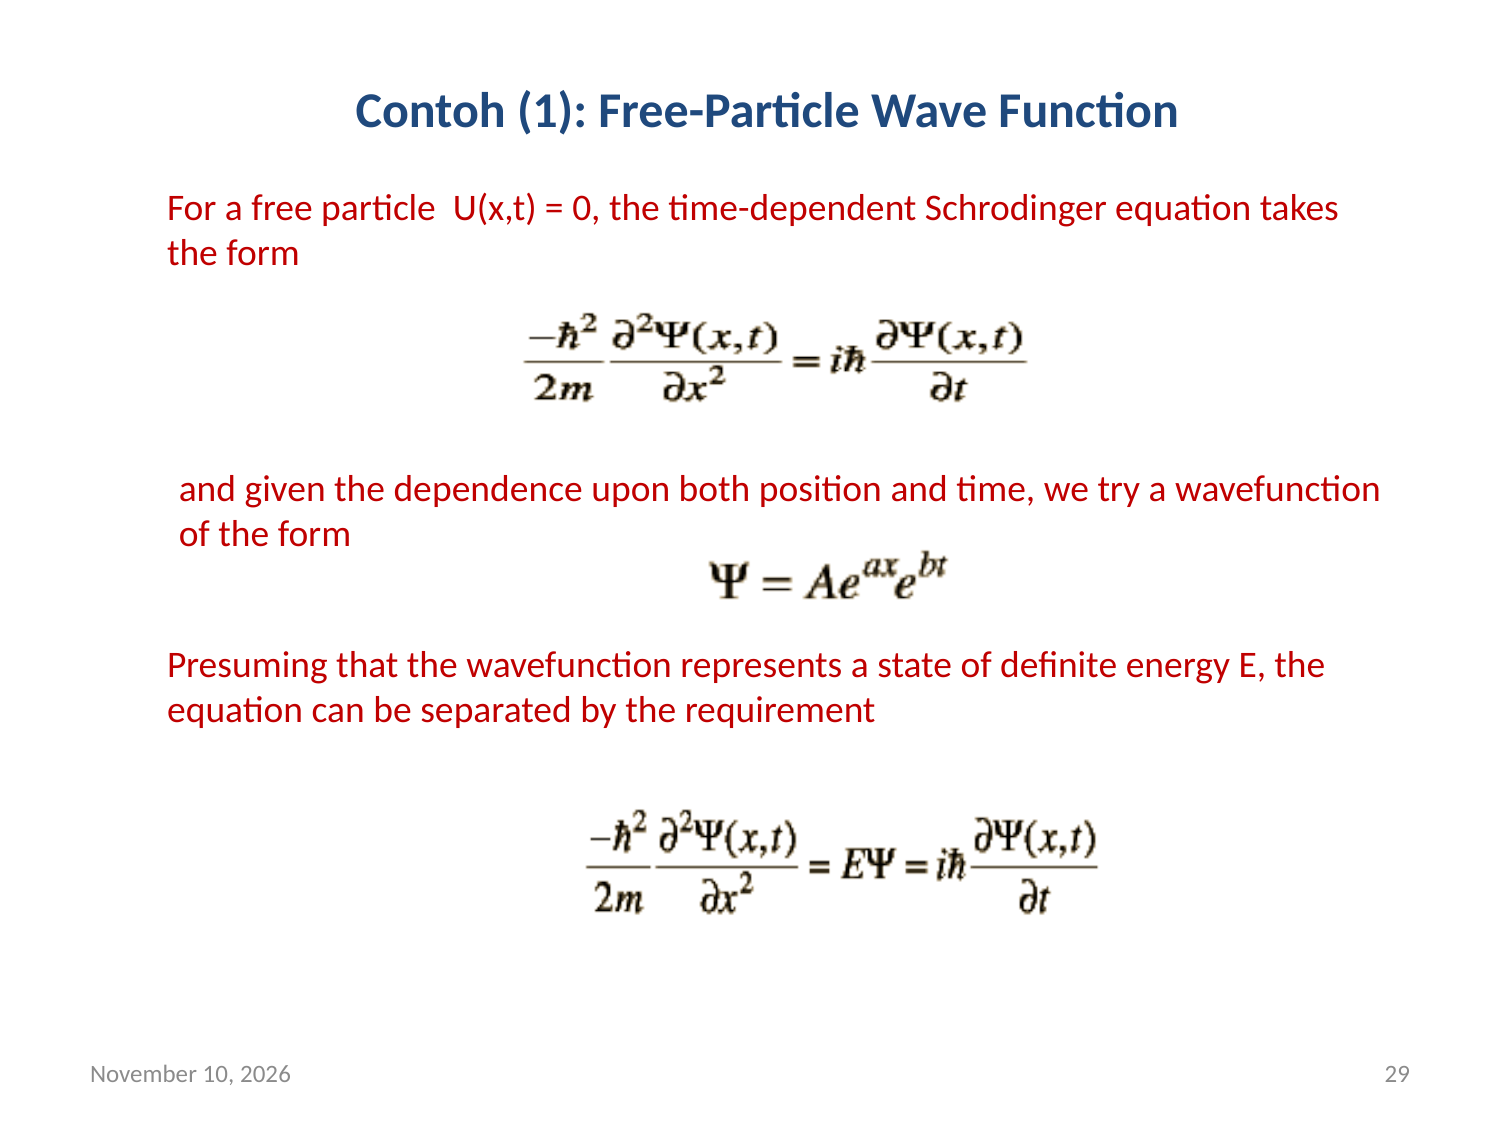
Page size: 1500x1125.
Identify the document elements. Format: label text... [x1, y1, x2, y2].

text_box For a free particle U(x,t) = 0, the time-dependent Schrodinger equation takes the form [152, 175, 1383, 281]
picture [562, 784, 1114, 938]
text_box and given the dependence upon both position and time, we try a wavefunction of the form [164, 456, 1430, 562]
text_box Contoh (1): Free-Particle Wave Function [210, 70, 1325, 145]
picture [691, 538, 973, 622]
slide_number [75, 1042, 425, 1103]
text_box Presuming that the wavefunction represents a state of definite energy E, the equation can be separated by the requirement [152, 632, 1407, 738]
slide_number 29 [1074, 1042, 1425, 1103]
picture [503, 292, 1055, 423]
